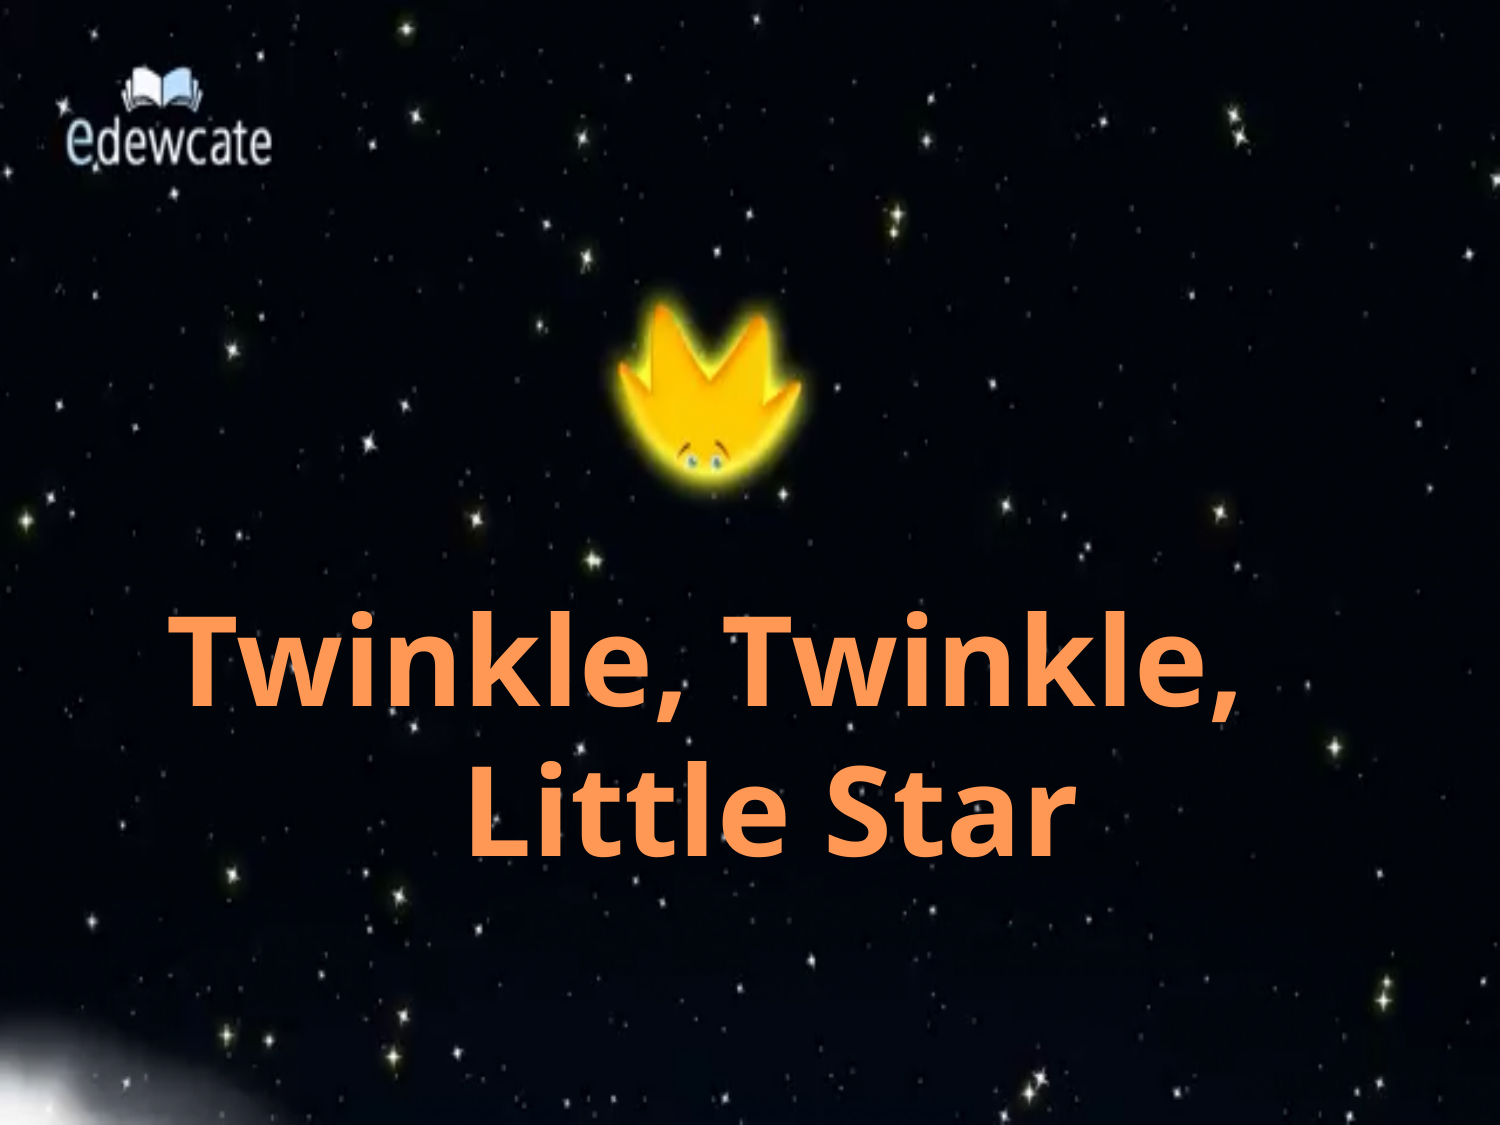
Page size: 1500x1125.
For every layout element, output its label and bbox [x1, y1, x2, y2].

text_box [0, 0, 1500, 1125]
